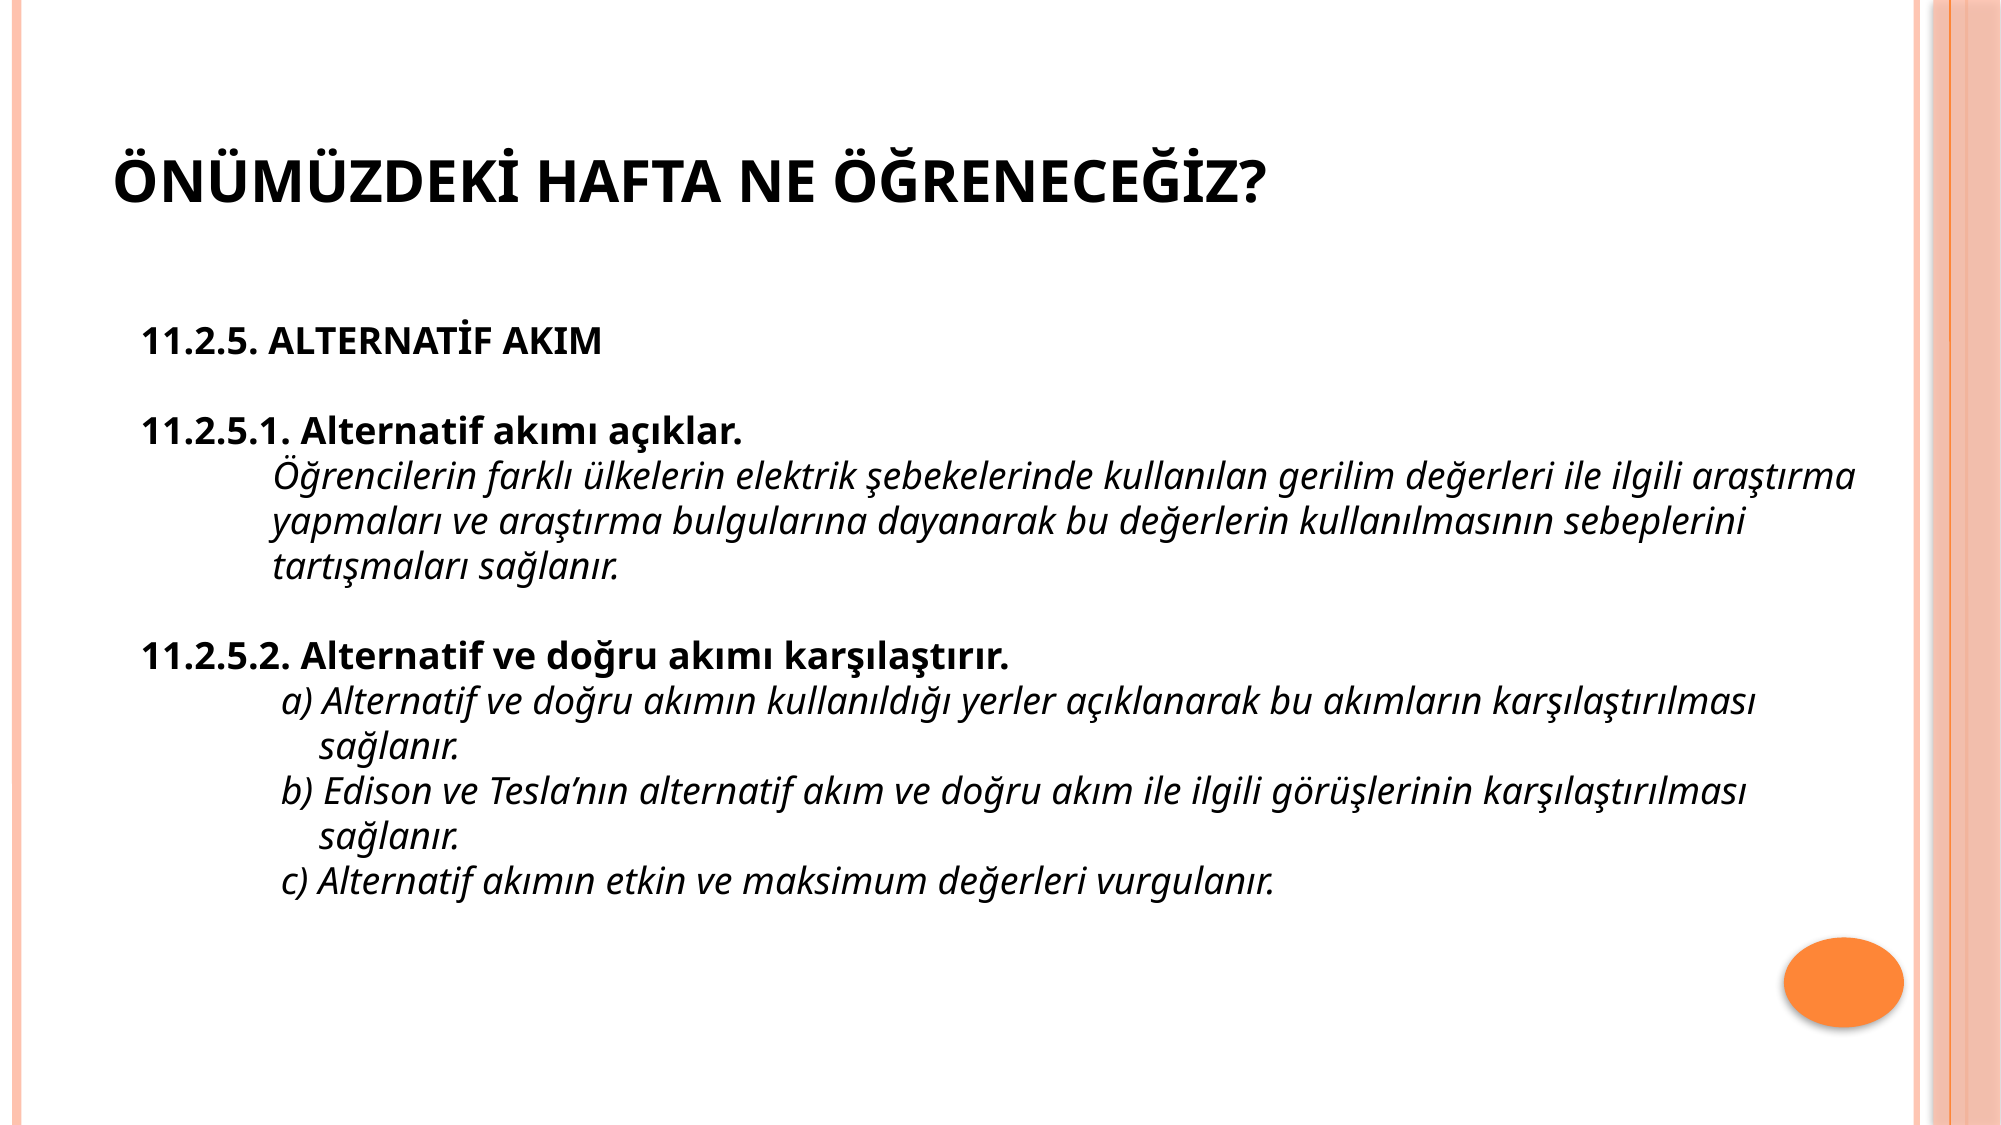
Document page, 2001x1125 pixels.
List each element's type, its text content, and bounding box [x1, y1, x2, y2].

text_box 11.2.5. ALTERNATİF AKIM 11.2.5.1. Alternatif akımı açıklar. Öğrencilerin farklı ülkelerin elektrik şebekelerinde kullanılan gerilim değerleri ile ilgili araştırma yapmaları ve araştırma bulgularına dayanarak bu değerlerin kullanılmasının sebeplerini tartışmaları sağlanır. 11.2.5.2. Alternatif ve doğru akımı karşılaştırır. a) Alternatif ve doğru akımın kullanıldığı yerler açıklanarak bu akımların karşılaştırılması sağlanır. b) Edison ve Tesla’nın alternatif akım ve doğru akım ile ilgili görüşlerinin karşılaştırılması sağlanır. c) Alternatif akımın etkin ve maksimum değerleri vurgulanır. [125, 264, 1875, 910]
text_box ÖNÜMÜZDEKİ HAFTA NE ÖĞRENECEĞİZ? [97, 137, 1526, 222]
